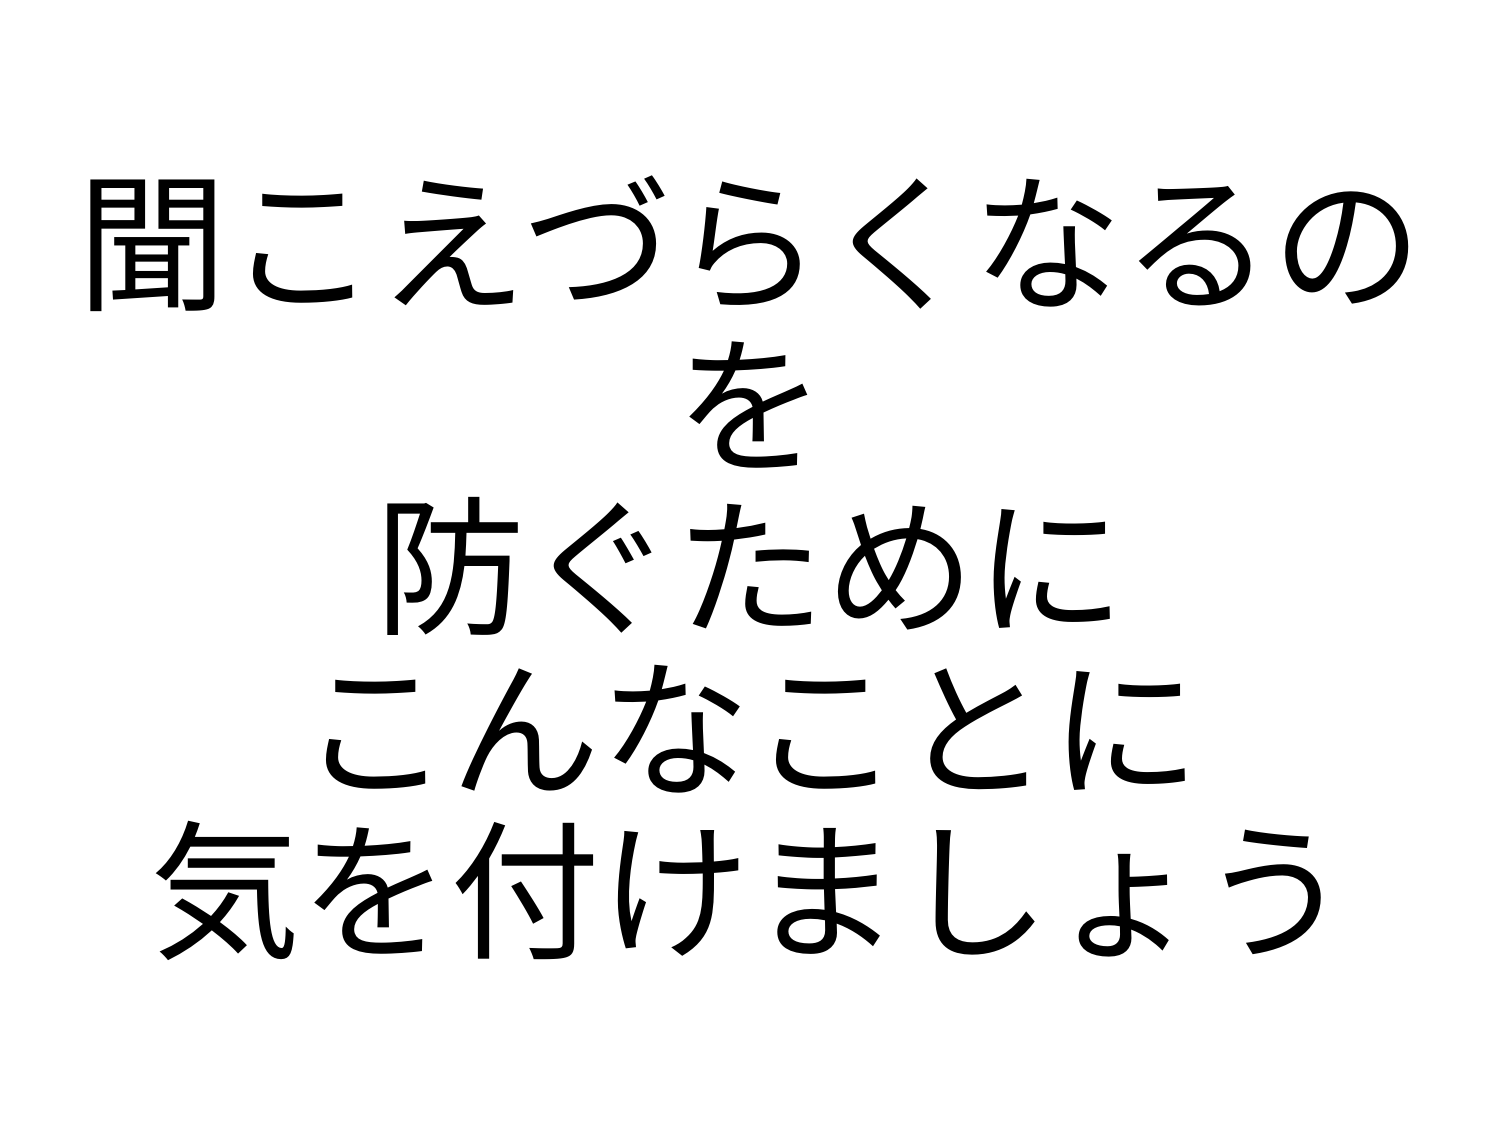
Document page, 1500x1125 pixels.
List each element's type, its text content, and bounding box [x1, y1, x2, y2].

text_box 聞こえづらくなるのを 防ぐために こんなことに 気を付けましょう [48, 177, 1452, 973]
